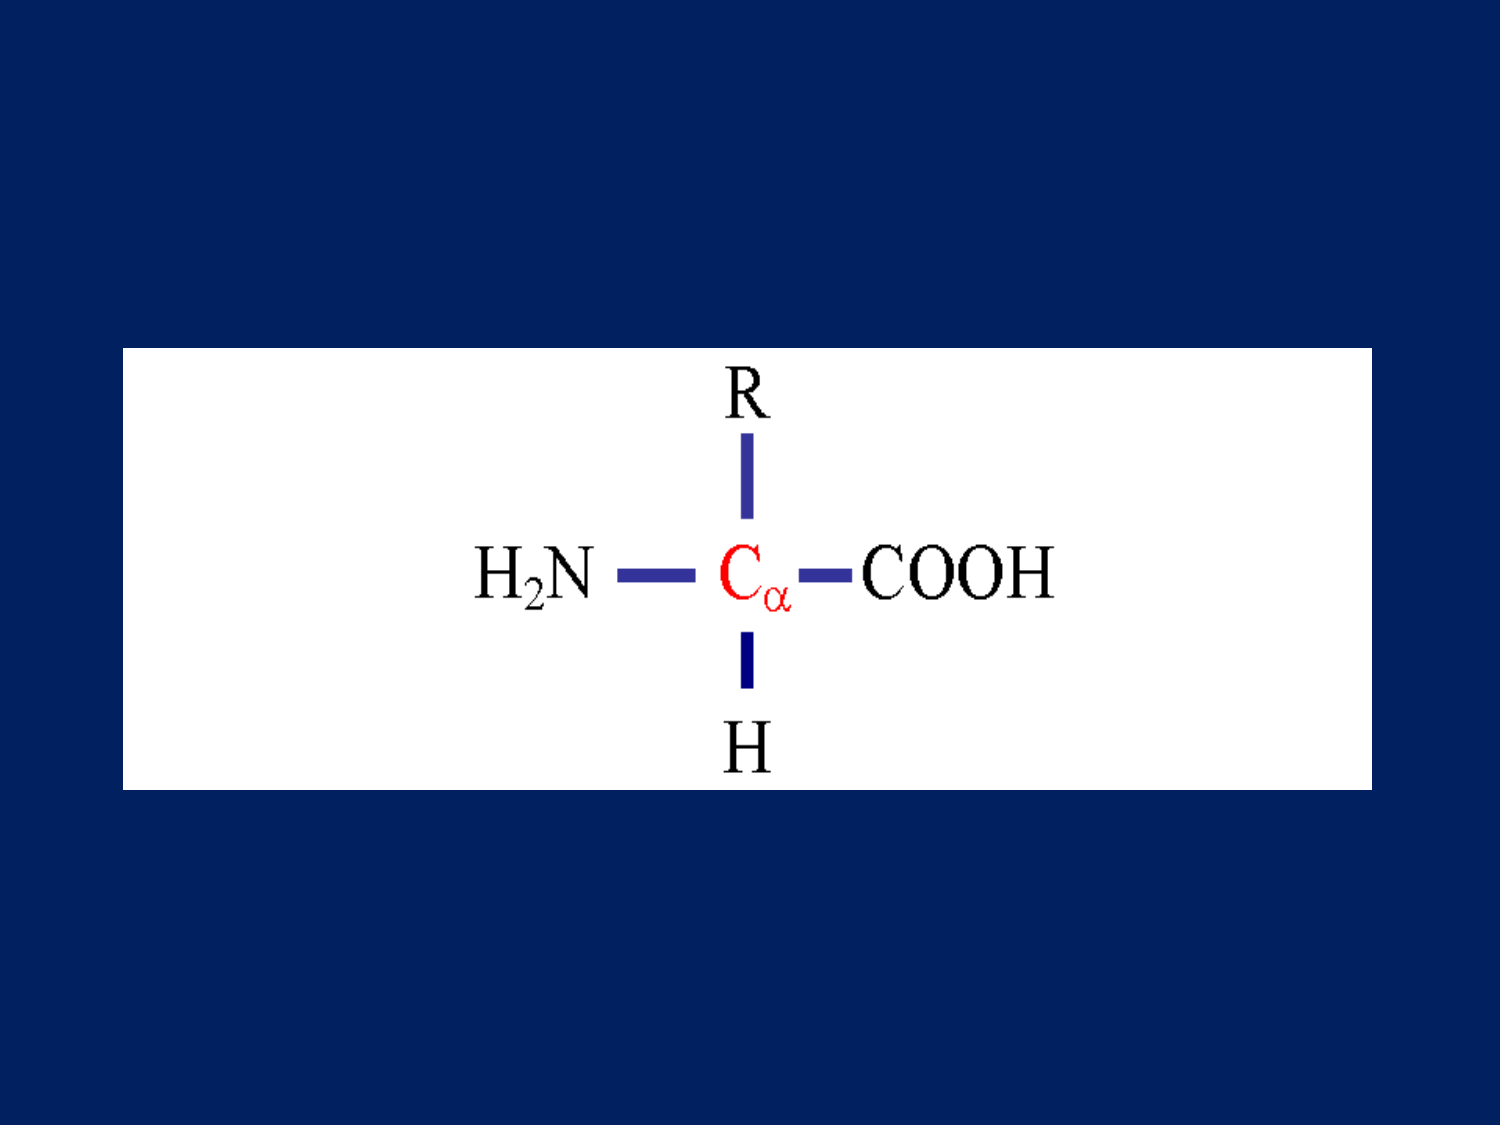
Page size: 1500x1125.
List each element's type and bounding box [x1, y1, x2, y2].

list [123, 348, 1372, 790]
